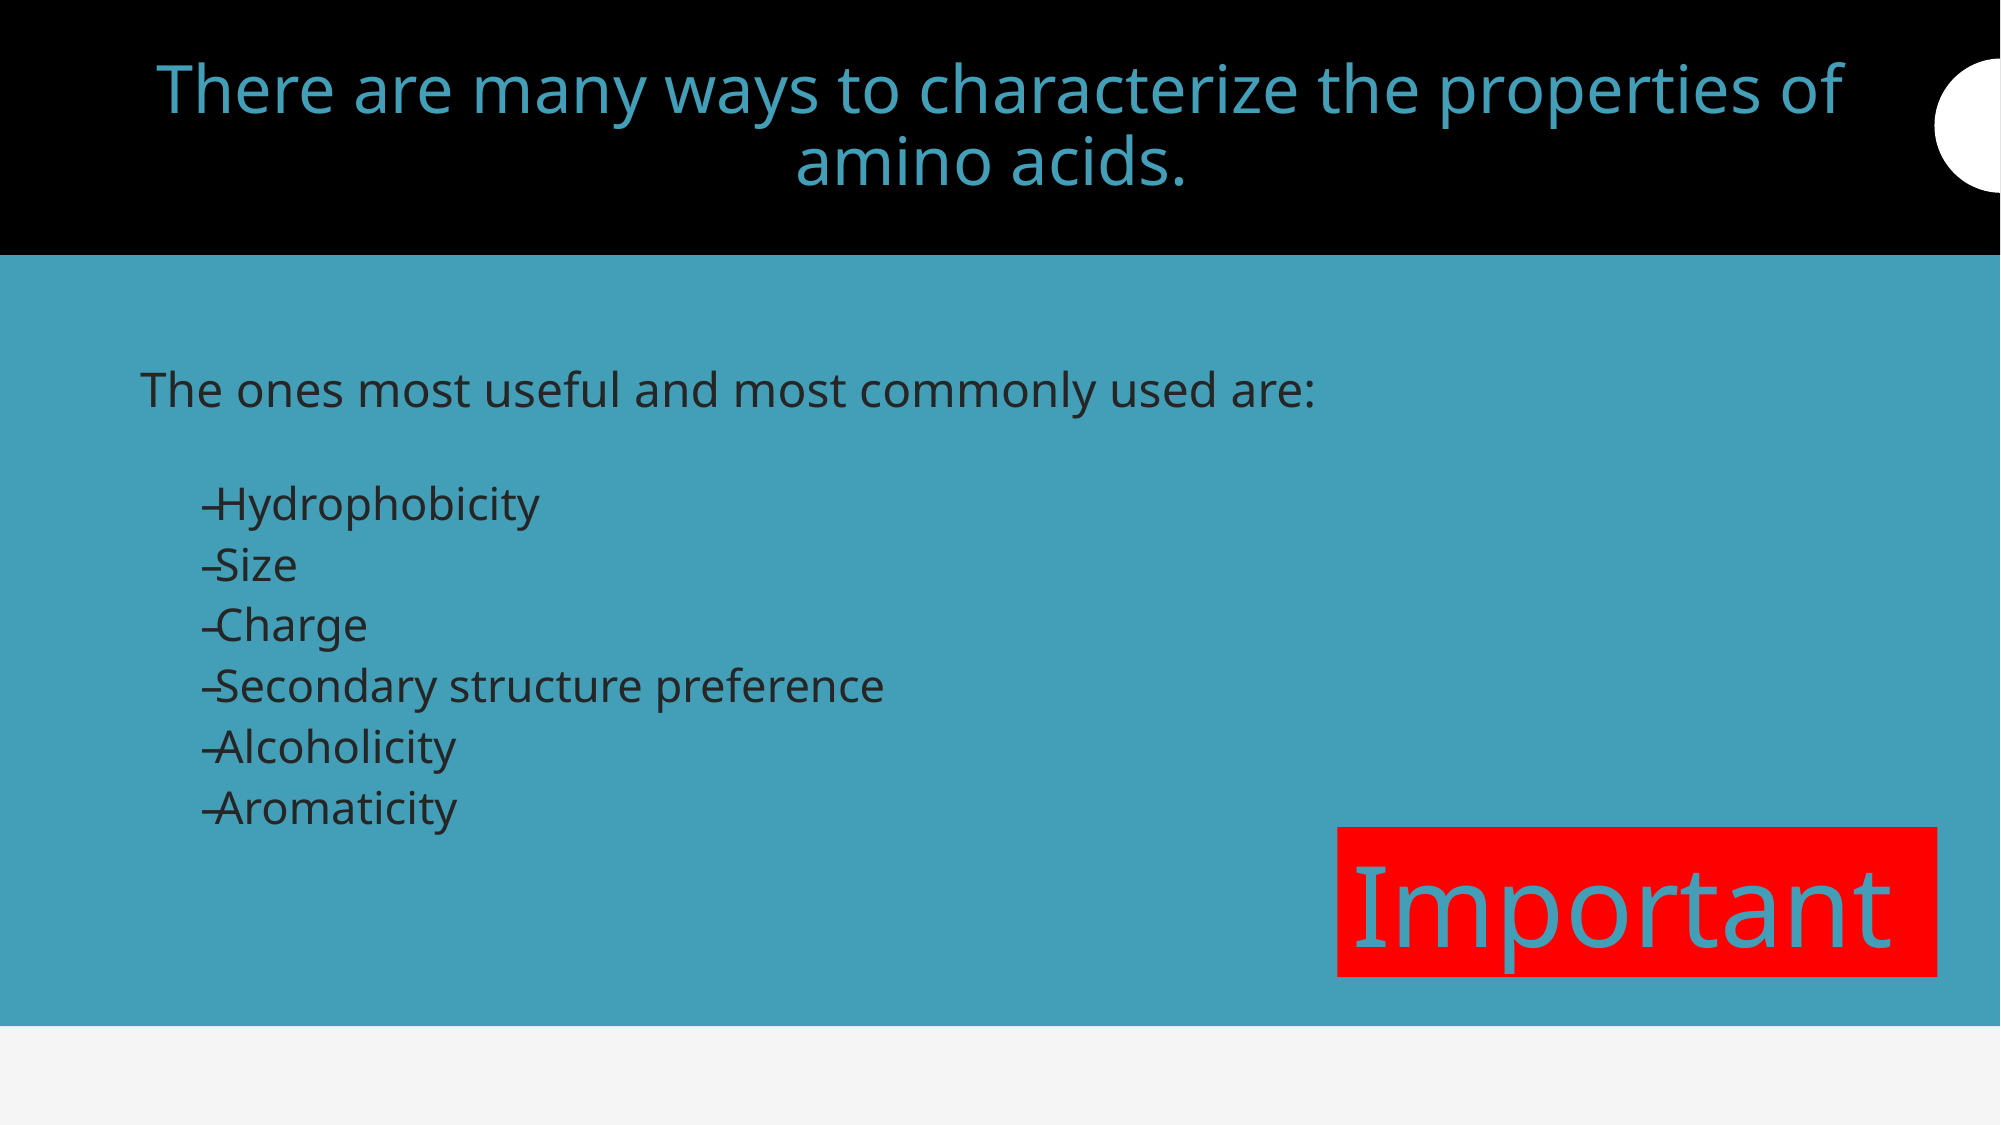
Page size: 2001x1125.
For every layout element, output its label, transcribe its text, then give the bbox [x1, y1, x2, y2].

title There are many ways to characterize the properties of amino acids. [125, 46, 1877, 211]
list The ones most useful and most commonly used are: Hydrophobicity Size Charge Secondary structure preference Alcoholicity Aromaticity [125, 314, 1877, 848]
text_box Important [1337, 827, 1938, 978]
